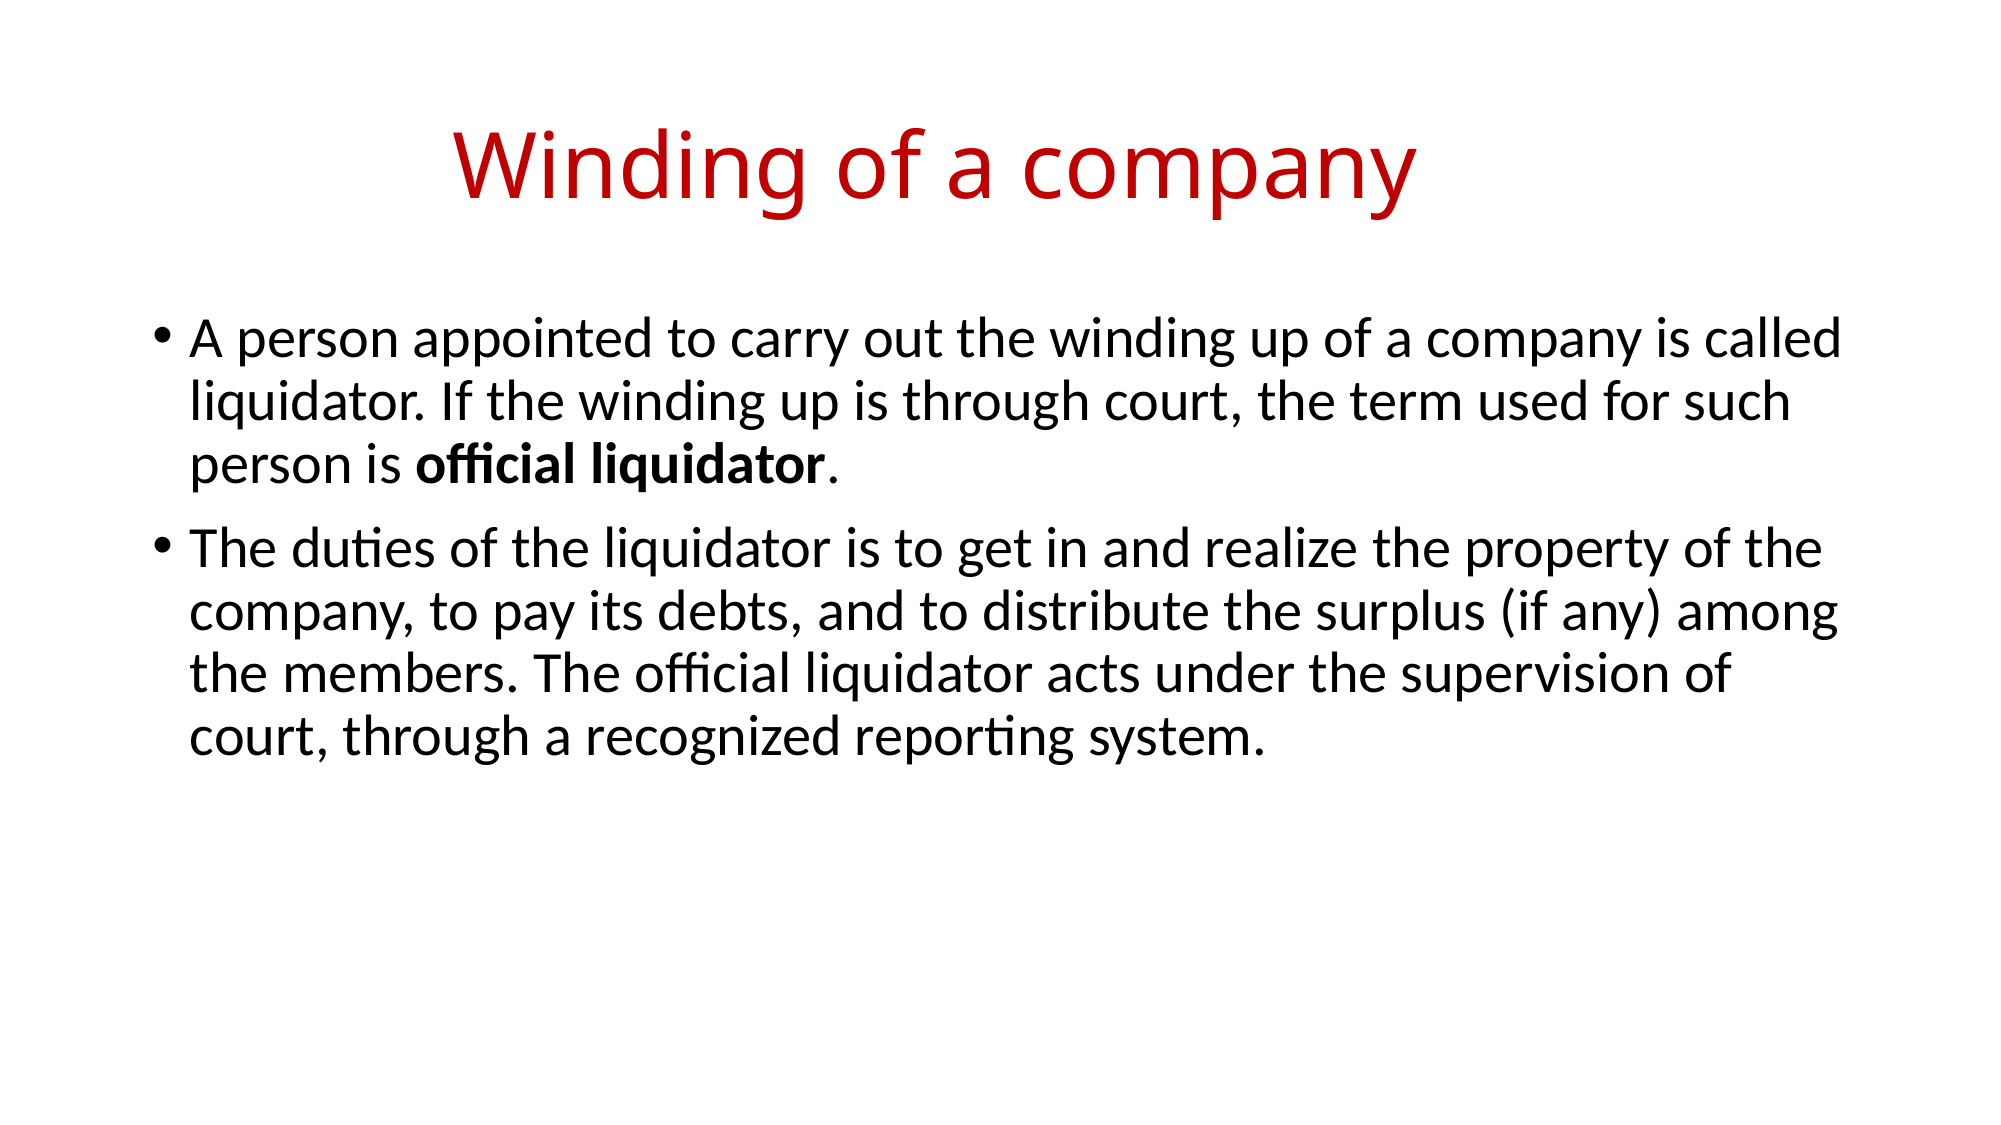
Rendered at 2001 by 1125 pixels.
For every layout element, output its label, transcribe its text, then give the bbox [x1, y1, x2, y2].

list A person appointed to carry out the winding up of a company is called liquidator. If the winding up is through court, the term used for such person is official liquidator. The duties of the liquidator is to get in and realize the property of the company, to pay its debts, and to distribute the surplus (if any) among the members. The official liquidator acts under the supervision of court, through a recognized reporting system. [137, 299, 1863, 1014]
title Winding of a company [137, 59, 1863, 278]
